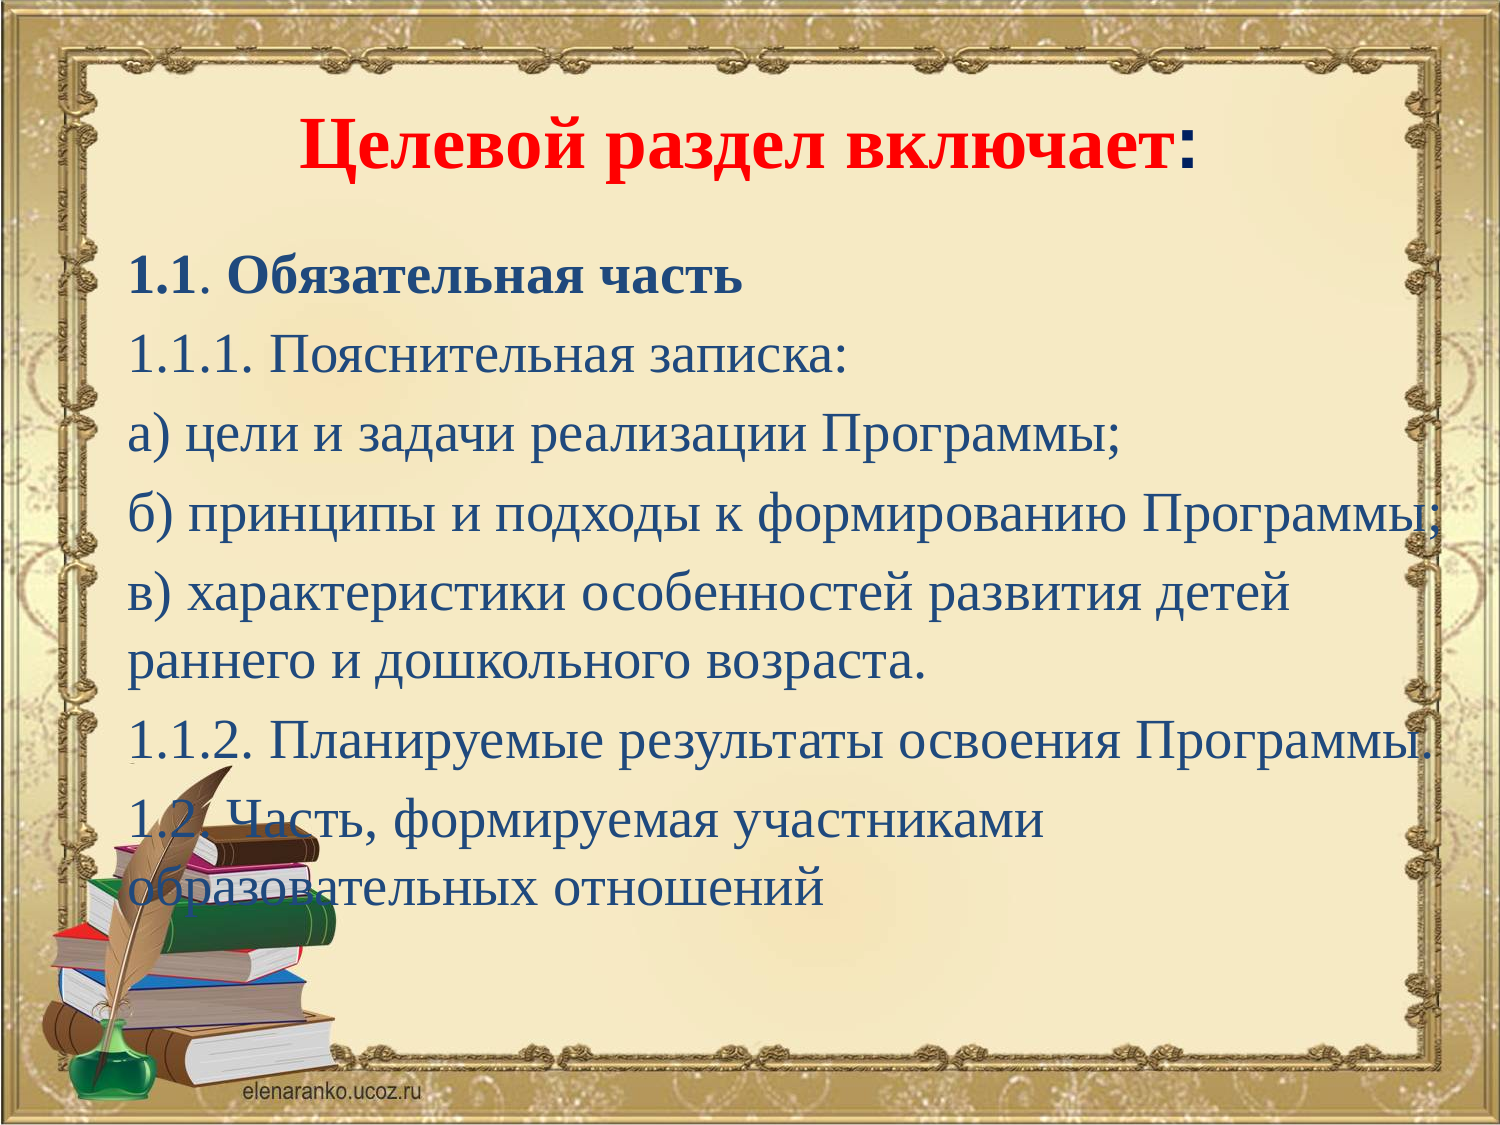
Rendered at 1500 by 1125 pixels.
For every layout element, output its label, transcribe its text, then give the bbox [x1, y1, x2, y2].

picture [0, 0, 1500, 1125]
title Целевой раздел включает: [75, 45, 1425, 233]
list 1.1. Обязательная часть 1.1.1. Пояснительная записка: а) цели и задачи реализации Программы; б) принципы и подходы к формированию Программы; в) характеристики особенностей развития детей раннего и дошкольного возраста. 1.1.2. Планируемые результаты освоения Программы. 1.2. Часть, формируемая участниками образовательных отношений [112, 229, 1463, 972]
